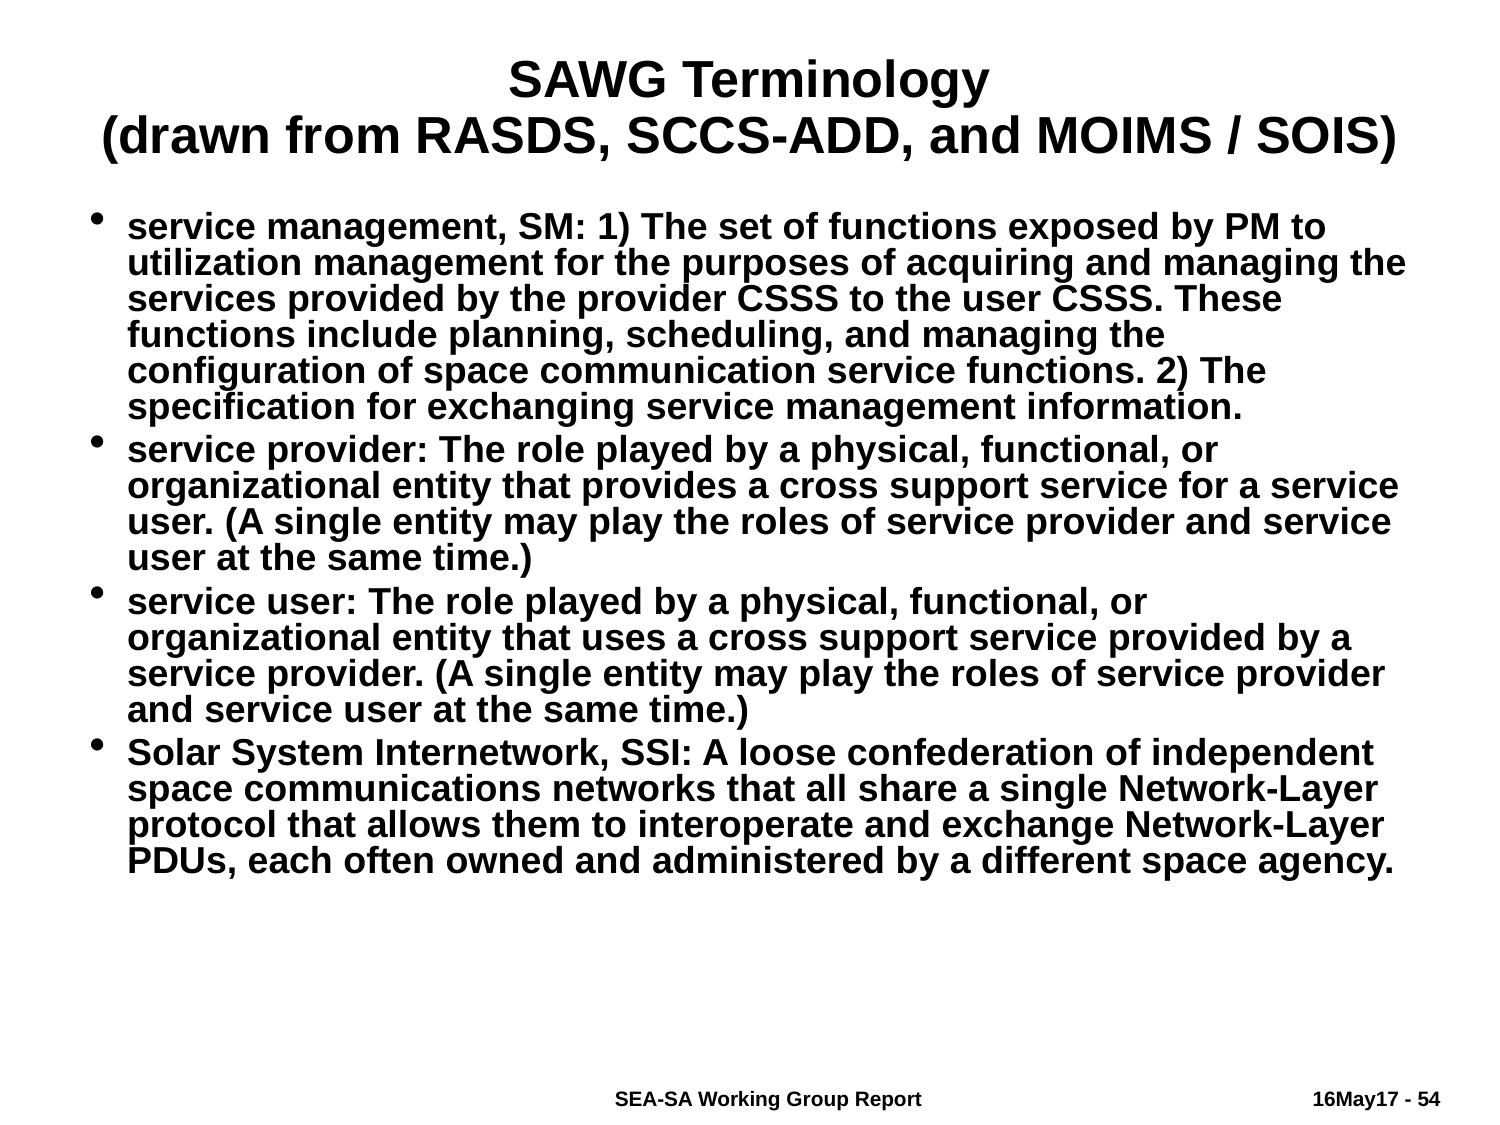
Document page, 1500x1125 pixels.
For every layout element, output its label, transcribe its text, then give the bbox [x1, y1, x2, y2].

title SAWG Terminology (drawn from RASDS, SCCS-ADD, and MOIMS / SOIS) [75, 45, 1425, 203]
list service management, SM: 1) The set of functions exposed by PM to utilization management for the purposes of acquiring and managing the services provided by the provider CSSS to the user CSSS. These functions include planning, scheduling, and managing the configuration of space communication service functions. 2) The specification for exchanging service management information. service provider: The role played by a physical, functional, or organizational entity that provides a cross support service for a service user. (A single entity may play the roles of service provider and service user at the same time.) service user: The role played by a physical, functional, or organizational entity that uses a cross support service provided by a service provider. (A single entity may play the roles of service provider and service user at the same time.) Solar System Internetwork, SSI: A loose confederation of independent space communications networks that all share a single Network-Layer protocol that allows them to interoperate and exchange Network-Layer PDUs, each often owned and administered by a different space agency. [74, 203, 1425, 946]
